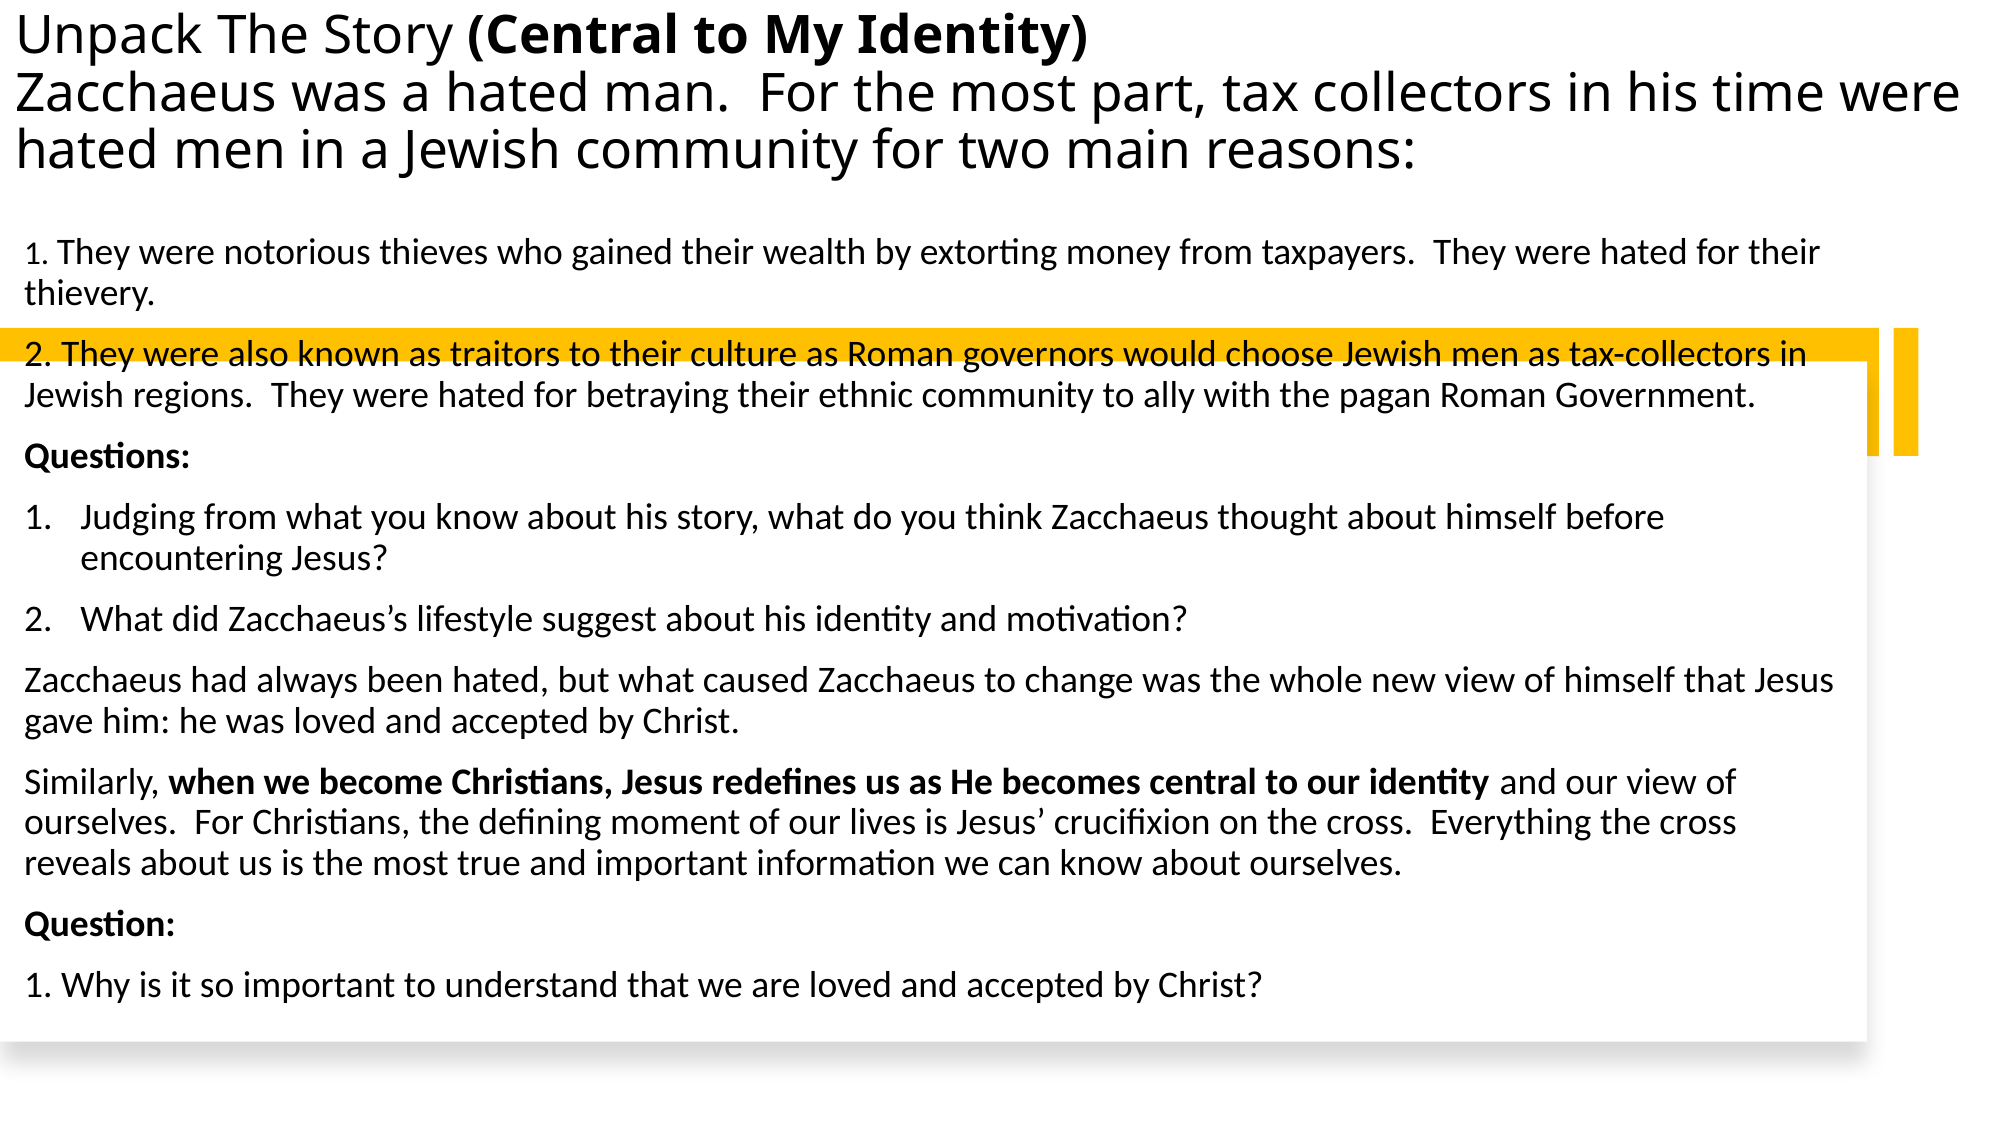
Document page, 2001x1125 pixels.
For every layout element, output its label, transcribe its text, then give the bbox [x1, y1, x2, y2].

text_box [0, 457, 1868, 1043]
text_box [0, 188, 2000, 1125]
list 1. They were notorious thieves who gained their wealth by extorting money from taxpayers. They were hated for their thievery. 2. They were also known as traitors to their culture as Roman governors would choose Jewish men as tax-collectors in Jewish regions. They were hated for betraying their ethnic community to ally with the pagan Roman Government. Questions: Judging from what you know about his story, what do you think Zacchaeus thought about himself before encountering Jesus? What did Zacchaeus’s lifestyle suggest about his identity and motivation? Zacchaeus had always been hated, but what caused Zacchaeus to change was the whole new view of himself that Jesus gave him: he was loved and accepted by Christ. Similarly, when we become Christians, Jesus redefines us as He becomes central to our identity and our view of ourselves. For Christians, the defining moment of our lives is Jesus’ crucifixion on the cross. Everything the cross reveals about us is the most true and important information we can know about ourselves. Question: 1. Why is it so important to understand that we are loved and accepted by Christ? [9, 457, 1868, 1034]
title Unpack The Story (Central to My Identity) Zacchaeus was a hated man. For the most part, tax collectors in his time were hated men in a Jewish community for two main reasons: [0, 0, 2000, 188]
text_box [0, 327, 1919, 457]
list 1. They were notorious thieves who gained their wealth by extorting money from taxpayers. They were hated for their thievery. 2. They were also known as traitors to their culture as Roman governors would choose Jewish men as tax-collectors in Jewish regions. They were hated for betraying their ethnic community to ally with the pagan Roman Government. Questions: Judging from what you know about his story, what do you think Zacchaeus thought about himself before encountering Jesus? What did Zacchaeus’s lifestyle suggest about his identity and motivation? Zacchaeus had always been hated, but what caused Zacchaeus to change was the whole new view of himself that Jesus gave him: he was loved and accepted by Christ. Similarly, when we become Christians, Jesus redefines us as He becomes central to our identity and our view of ourselves. For Christians, the defining moment of our lives is Jesus’ crucifixion on the cross. Everything the cross reveals about us is the most true and important information we can know about ourselves. Question: 1. Why is it so important to understand that we are loved and accepted by Christ? [9, 204, 1868, 327]
